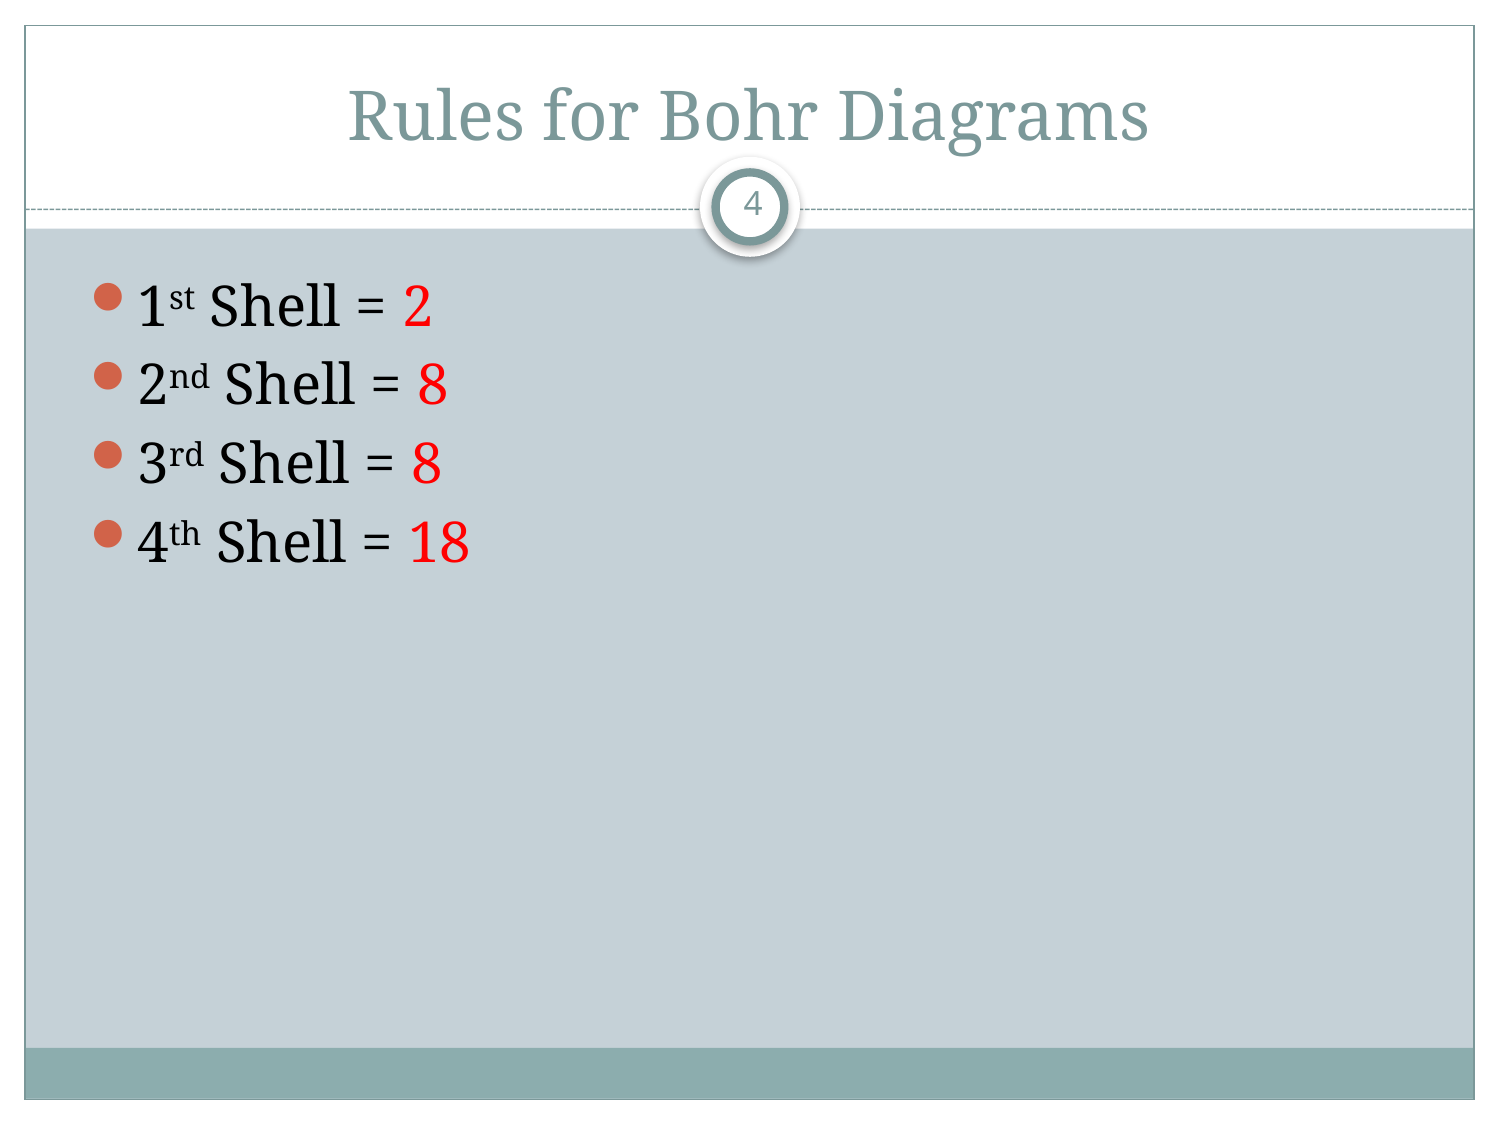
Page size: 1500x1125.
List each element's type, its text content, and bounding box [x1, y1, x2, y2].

title Rules for Bohr Diagrams [49, 37, 1450, 162]
list 1st Shell = 2 2nd Shell = 8 3rd Shell = 8 4th Shell = 18 [75, 262, 1425, 1084]
slide_number 4 [715, 168, 791, 241]
